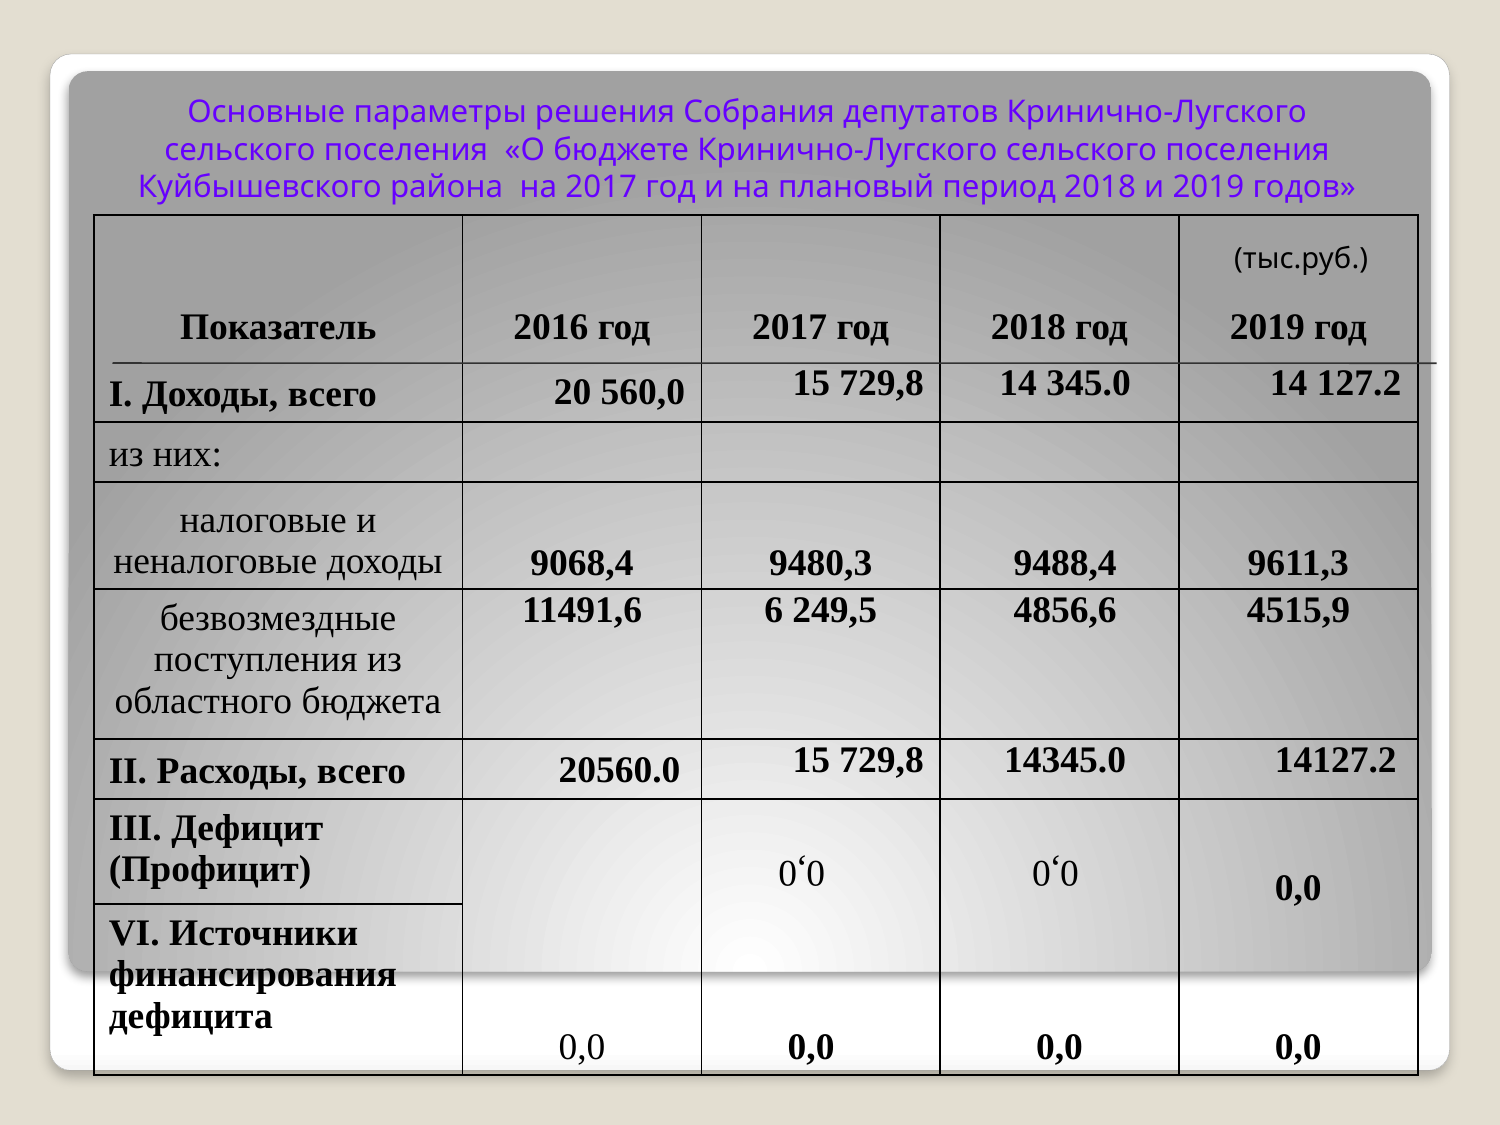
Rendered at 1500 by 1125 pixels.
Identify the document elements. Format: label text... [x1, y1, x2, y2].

table_cell I. Доходы, всего [95, 362, 462, 421]
table_header 2016 год [463, 282, 701, 362]
table_cell из них: [95, 423, 462, 481]
table_cell 14 345.0 [941, 375, 1178, 421]
text_box [725, 875, 925, 936]
table_cell 11491,6 [463, 590, 701, 738]
table_cell VI. Источники финансирования дефицита [95, 905, 462, 1074]
table_cell 4515,9 [1180, 590, 1417, 738]
text_box 0,0 [1016, 846, 1094, 907]
text_box 0,0 [762, 846, 850, 907]
table_cell [463, 423, 701, 481]
table_cell 9480,3 [702, 542, 939, 588]
table_cell 20560.0 [463, 740, 701, 798]
table_cell [702, 423, 939, 481]
table_cell 15 729,8 [702, 740, 939, 798]
table_cell налоговые и неналоговые доходы [95, 483, 462, 588]
table_cell 0,0 [463, 800, 701, 1074]
table_cell 9488,4 [941, 542, 1178, 588]
table_cell [1180, 423, 1417, 481]
table_header 2017 год [702, 282, 939, 362]
table_cell 20 560,0 [463, 375, 701, 421]
table_cell безвозмездные поступления из областного бюджета [95, 590, 462, 738]
table_cell [1180, 483, 1417, 542]
table_cell [702, 483, 939, 542]
table_cell 4856,6 [941, 590, 1178, 738]
table_header 2018 год [941, 282, 1178, 362]
table_header 2019 год [1180, 216, 1417, 362]
table_cell 15 729,8 [702, 375, 939, 421]
table_cell [941, 483, 1178, 542]
table_cell III. Дефицит (Профицит) [95, 800, 462, 903]
table_cell 14127.2 [1180, 740, 1417, 798]
table_cell 9611,3 [1180, 542, 1417, 588]
table_cell [941, 423, 1178, 481]
table_cell 14345.0 [941, 740, 1178, 798]
table_cell 0,0 [941, 800, 1178, 1074]
table_header Показатель [95, 216, 462, 362]
text_box Основные параметры решения Собрания депутатов Кринично-Лугского сельского поселения «О бюджете Кринично-Лугского сельского поселения Куйбышевского района на 2017 год и на плановый период 2018 и 2019 годов» (тыс.руб.) [112, 46, 1383, 282]
table_cell [463, 483, 701, 542]
table_cell 0,0 [702, 800, 939, 1074]
table_cell 0,0 0,0 [1180, 800, 1417, 1074]
table_cell 9068,4 [463, 542, 701, 588]
table_cell 14 127.2 [1180, 375, 1417, 421]
table_cell II. Расходы, всего [95, 740, 462, 798]
table_cell 6 249,5 [702, 590, 939, 738]
